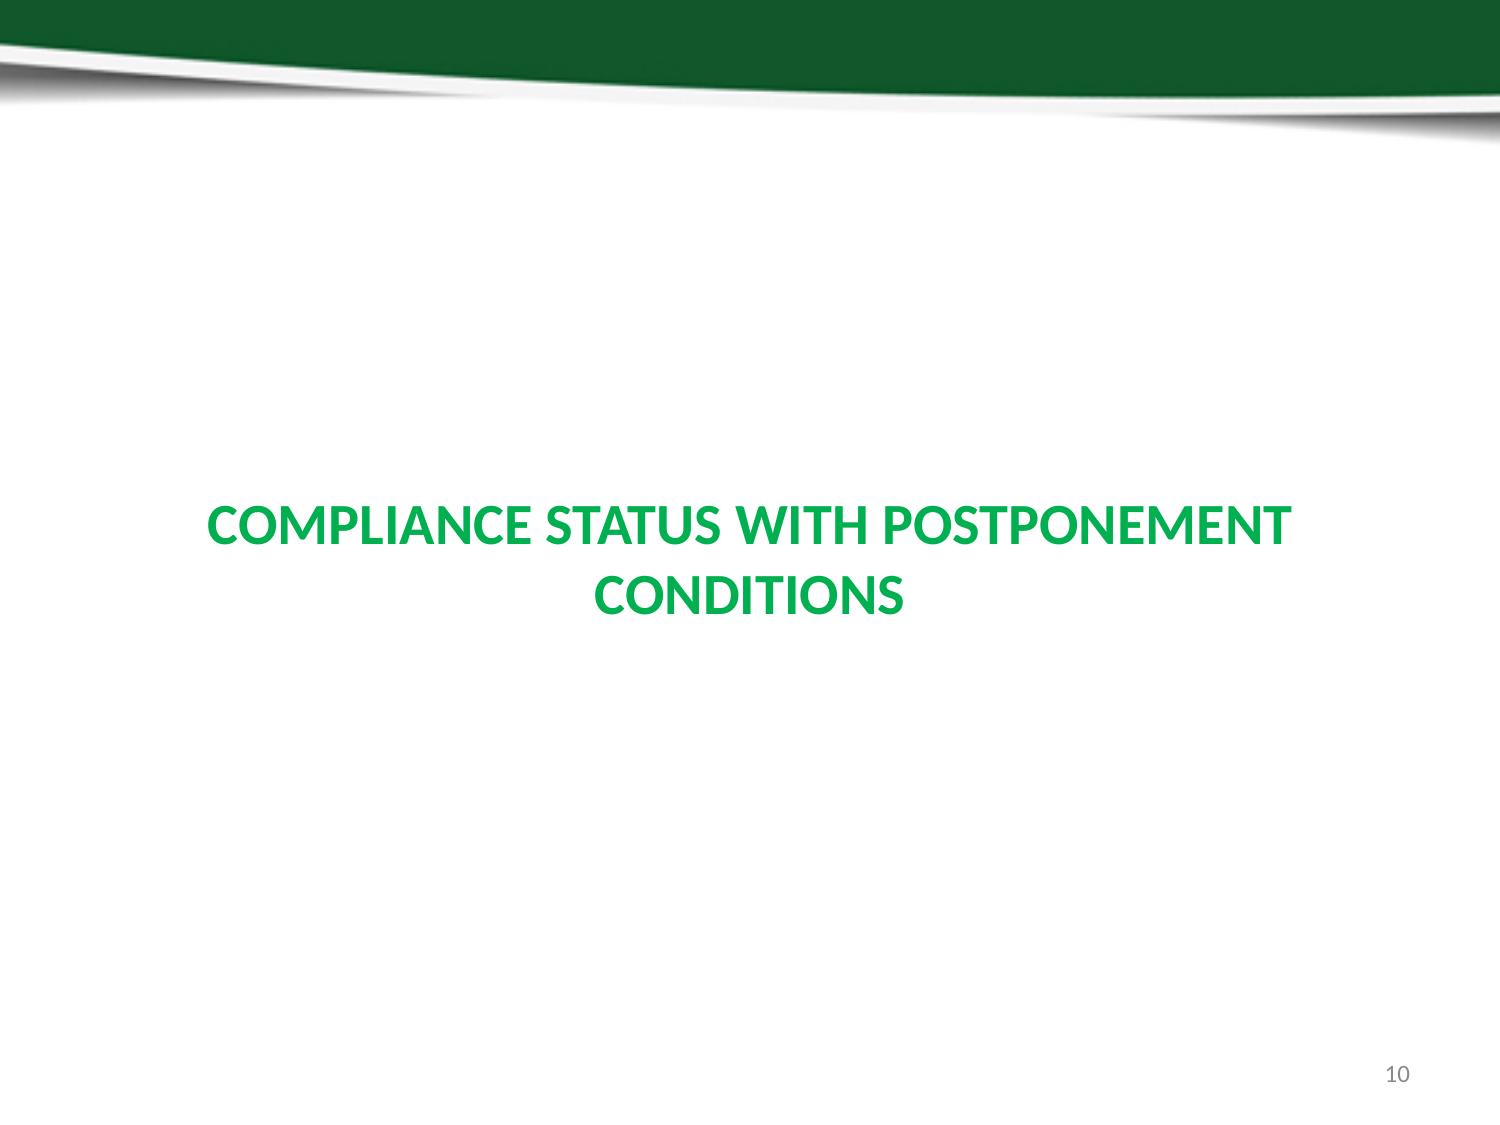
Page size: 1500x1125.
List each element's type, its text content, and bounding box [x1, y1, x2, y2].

slide_number 10 [1074, 1042, 1425, 1103]
title COMPLIANCE STATUS WITH POSTPONEMENT CONDITIONS [75, 462, 1425, 650]
picture [0, 0, 1500, 1125]
